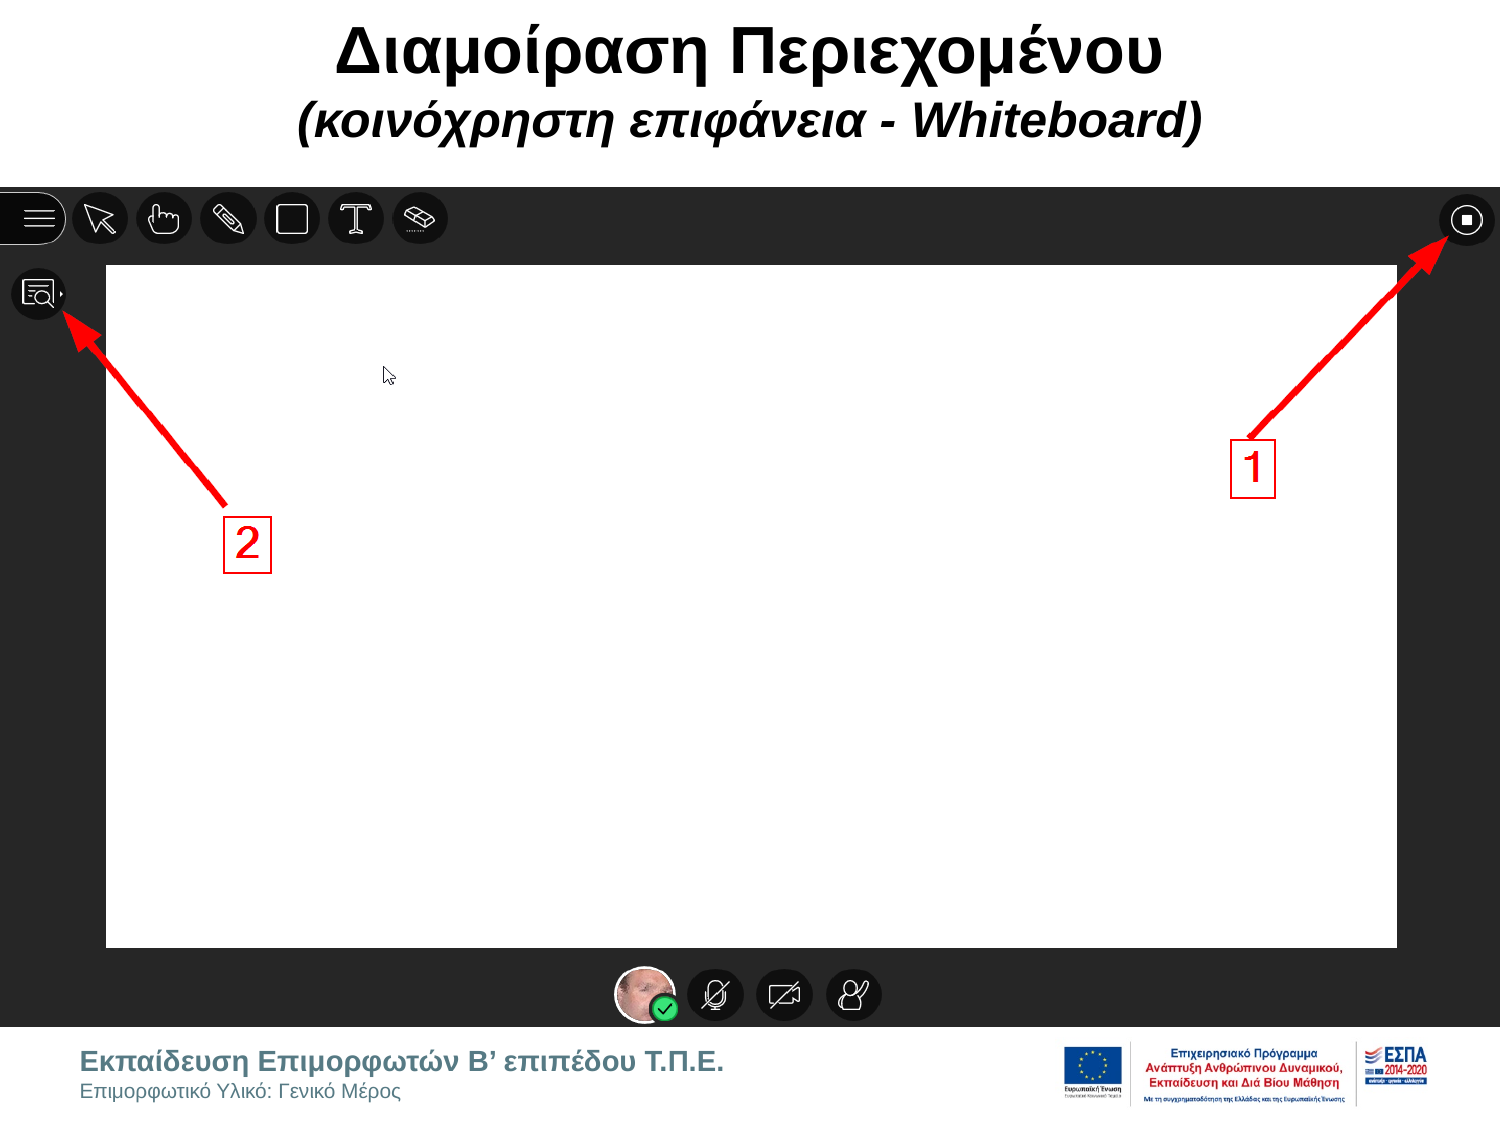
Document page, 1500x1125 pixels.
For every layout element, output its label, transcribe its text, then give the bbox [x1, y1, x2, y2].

picture [1055, 1037, 1436, 1111]
picture [0, 187, 1500, 1027]
text_box Διαμοίραση Περιεχομένου (κοινόχρηστη επιφάνεια - Whiteboard) [0, 0, 1500, 155]
